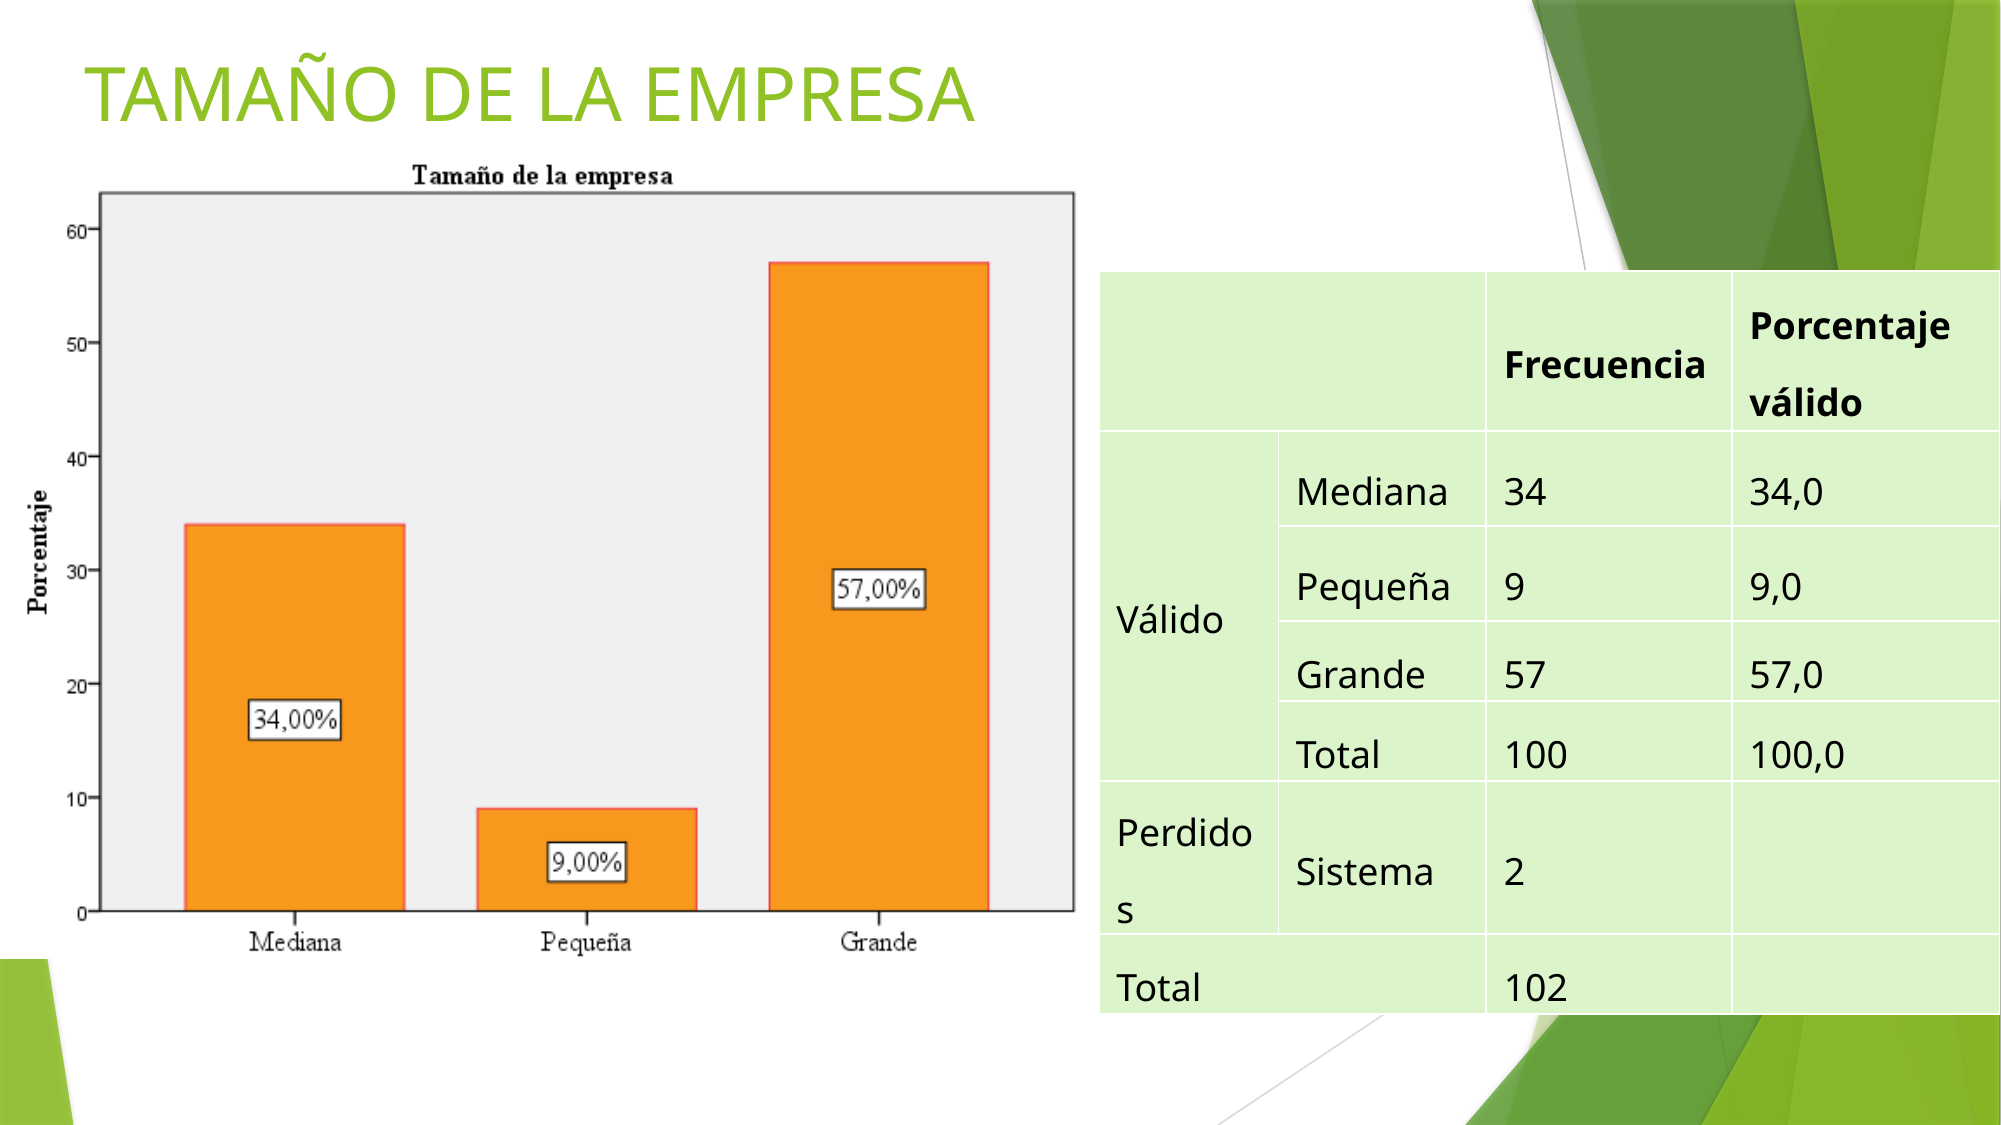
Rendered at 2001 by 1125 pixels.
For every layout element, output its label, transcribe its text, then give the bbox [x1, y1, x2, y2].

table_cell 100 [1487, 702, 1731, 780]
table_cell Mediana [1279, 432, 1485, 525]
table_cell 57,0 [1733, 622, 1999, 700]
table_cell 2 [1487, 782, 1731, 933]
table_cell 34,0 [1733, 432, 1999, 525]
table_cell 57 [1487, 622, 1731, 700]
picture [0, 144, 1085, 960]
table_cell Total [1100, 935, 1485, 1013]
table_cell 34 [1487, 432, 1731, 525]
table_header Frecuencia [1487, 272, 1731, 430]
table_cell 9 [1487, 527, 1731, 620]
title TAMAÑO DE LA EMPRESA [69, 38, 1480, 168]
table_cell Grande [1279, 622, 1485, 700]
table_cell Sistema [1279, 782, 1485, 933]
table_cell [1733, 935, 1999, 1013]
table_cell Pequeña [1279, 527, 1485, 620]
table_cell [1733, 782, 1999, 933]
table_header Porcentaje válido [1733, 272, 1999, 430]
table_cell 100,0 [1733, 702, 1999, 780]
table_cell Total [1279, 702, 1485, 780]
table_cell Válido [1100, 432, 1278, 780]
table_cell 102 [1487, 935, 1731, 1013]
table_cell Perdidos [1100, 782, 1278, 933]
table_header [1100, 272, 1485, 430]
table_cell 9,0 [1733, 527, 1999, 620]
